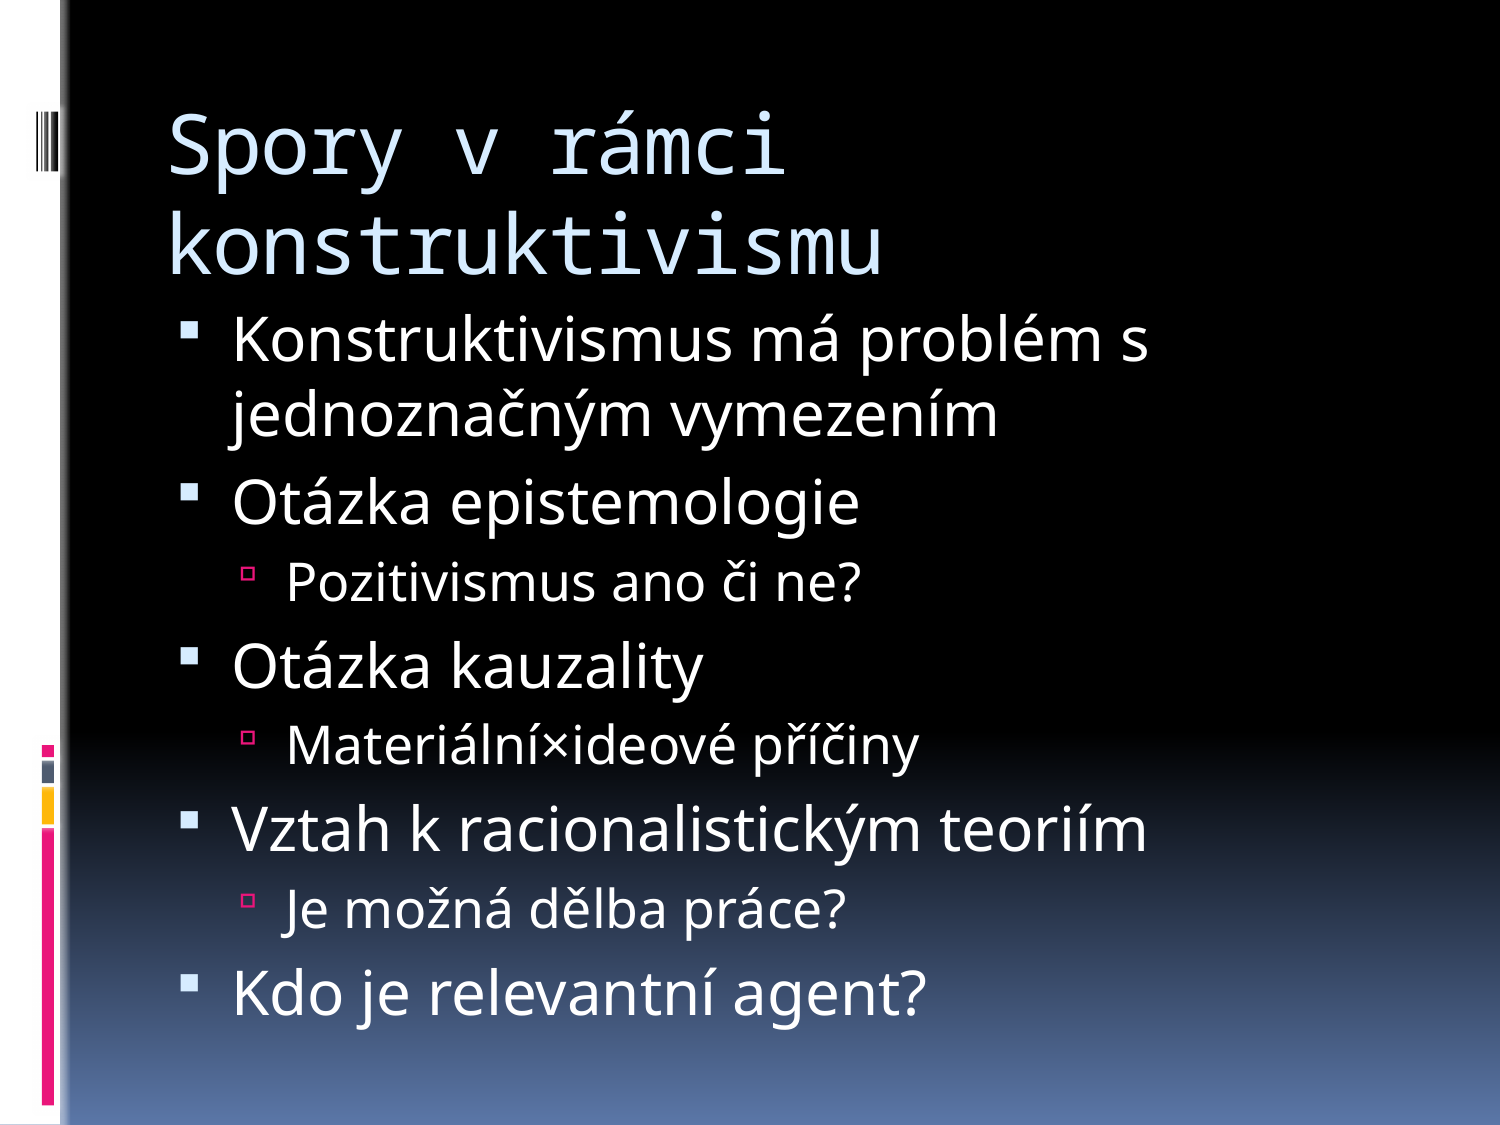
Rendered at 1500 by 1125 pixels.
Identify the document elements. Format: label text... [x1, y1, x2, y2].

title Spory v rámci konstruktivismu [150, 83, 1425, 234]
list Konstruktivismus má problém s jednoznačným vymezením Otázka epistemologie Pozitivismus ano či ne? Otázka kauzality Materiální×ideové příčiny Vztah k racionalistickým teoriím Je možná dělba práce? Kdo je relevantní agent? [150, 292, 1425, 1043]
